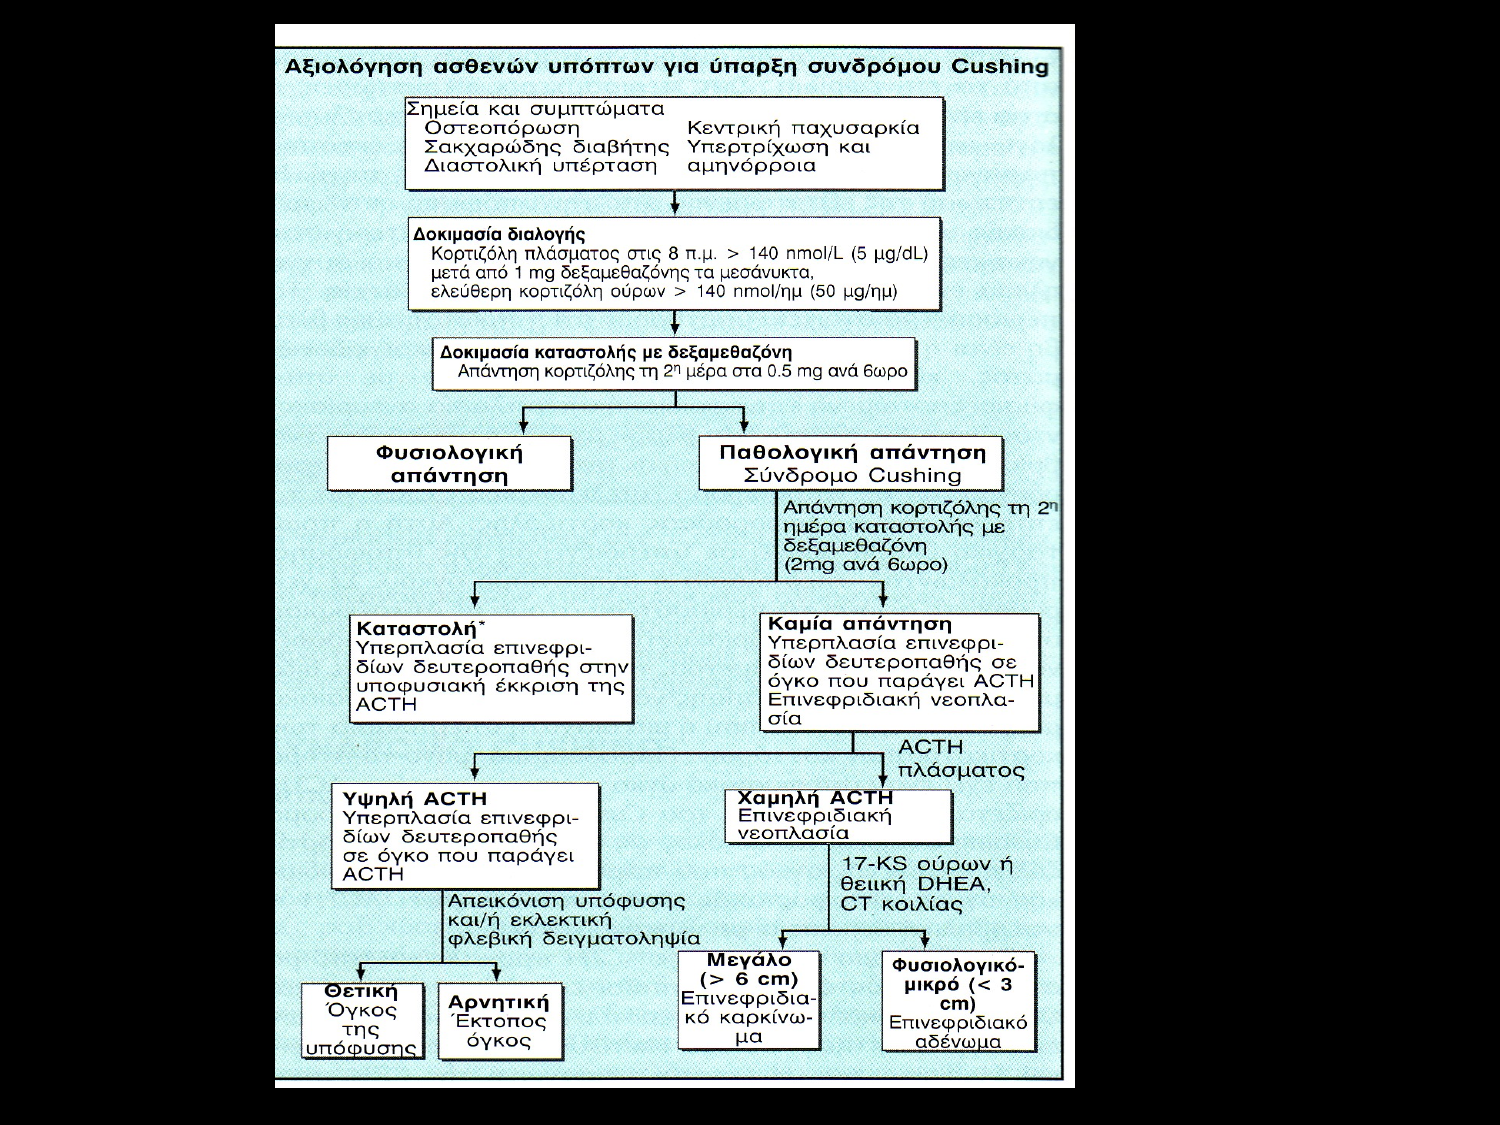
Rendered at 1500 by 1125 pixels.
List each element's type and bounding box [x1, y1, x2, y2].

picture [274, 24, 1076, 1088]
